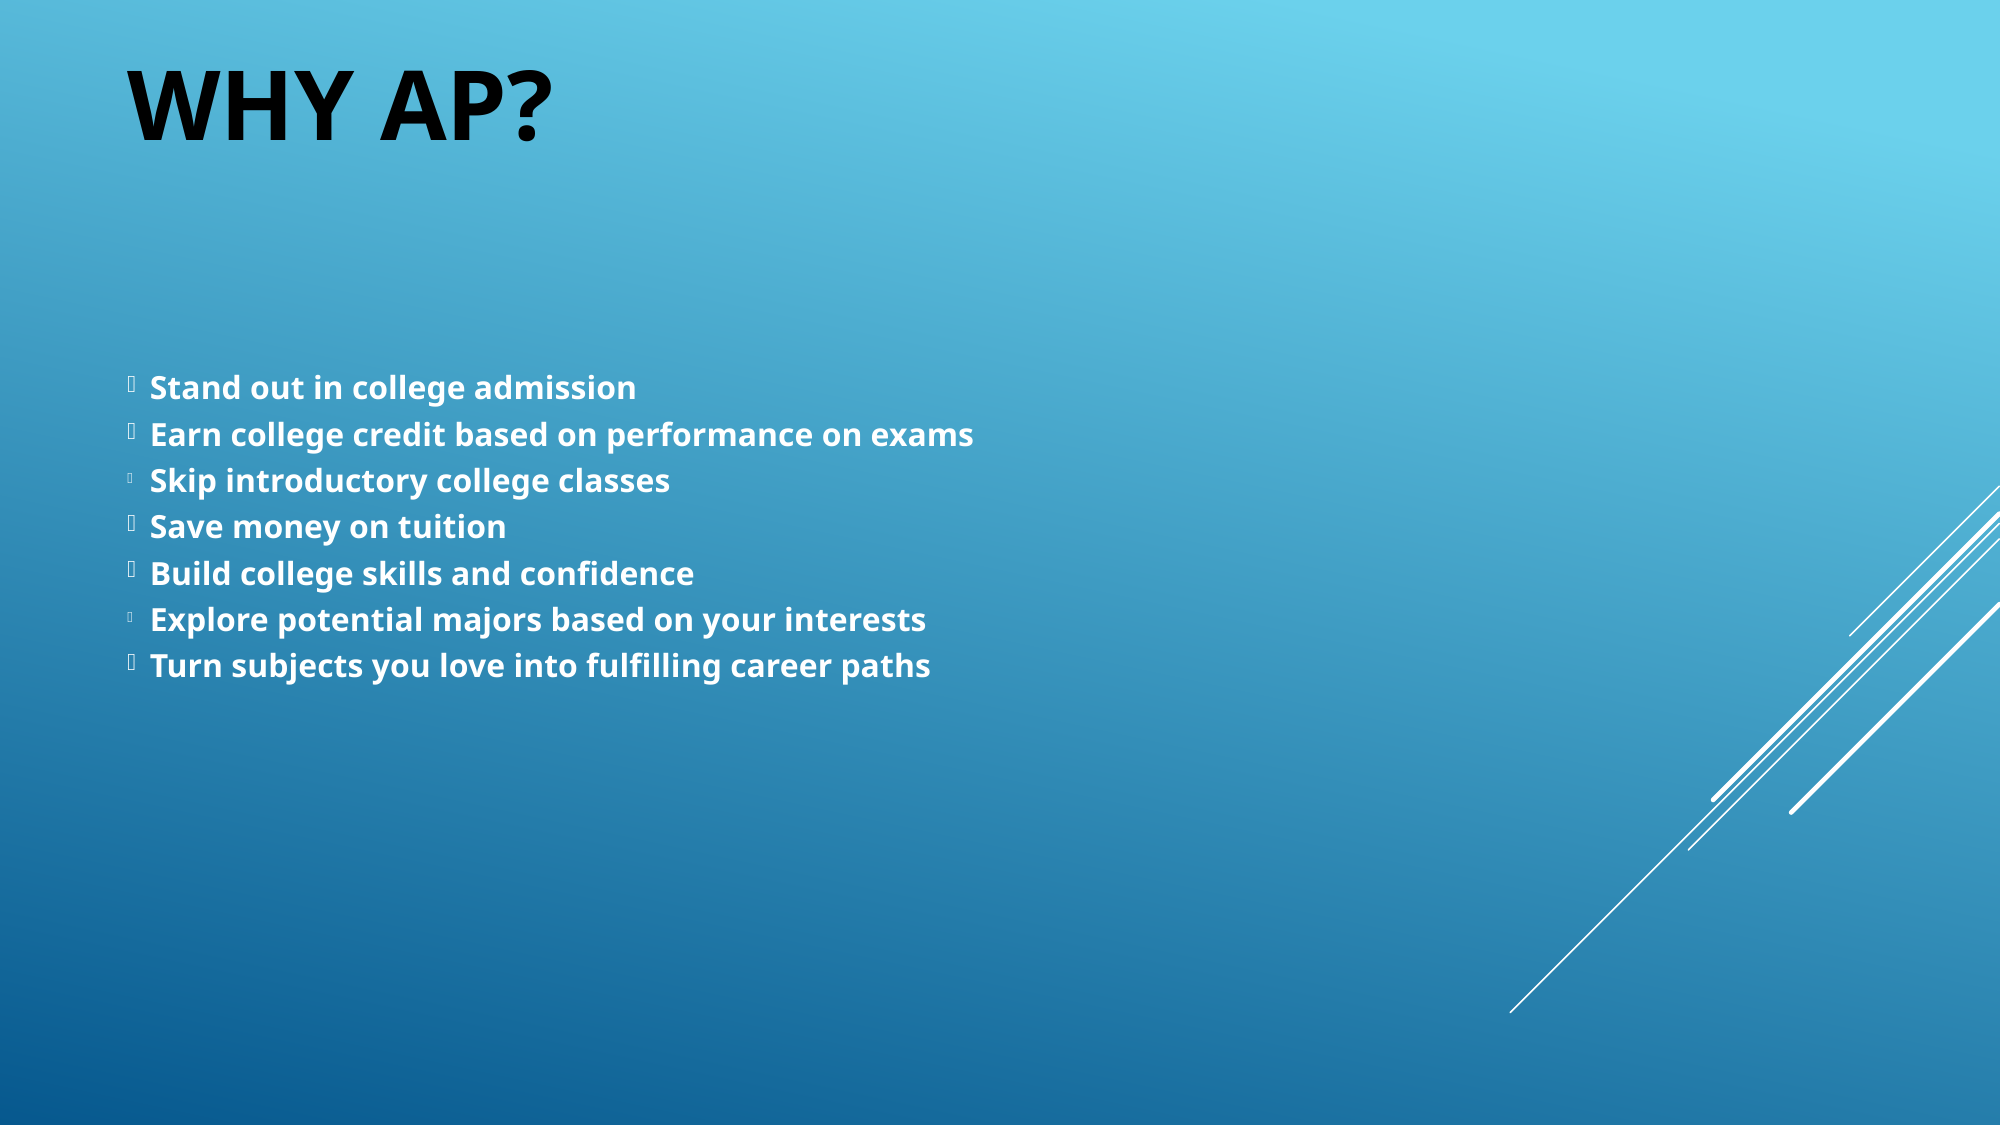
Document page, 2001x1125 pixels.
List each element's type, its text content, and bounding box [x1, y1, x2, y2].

title Why AP? [112, 0, 1513, 112]
list Stand out in college admission Earn college credit based on performance on exams Skip introductory college classes  Save money on tuition  Build college skills and confidence Explore potential majors based on your interests Turn subjects you love into fulfilling career paths [112, 112, 1513, 706]
